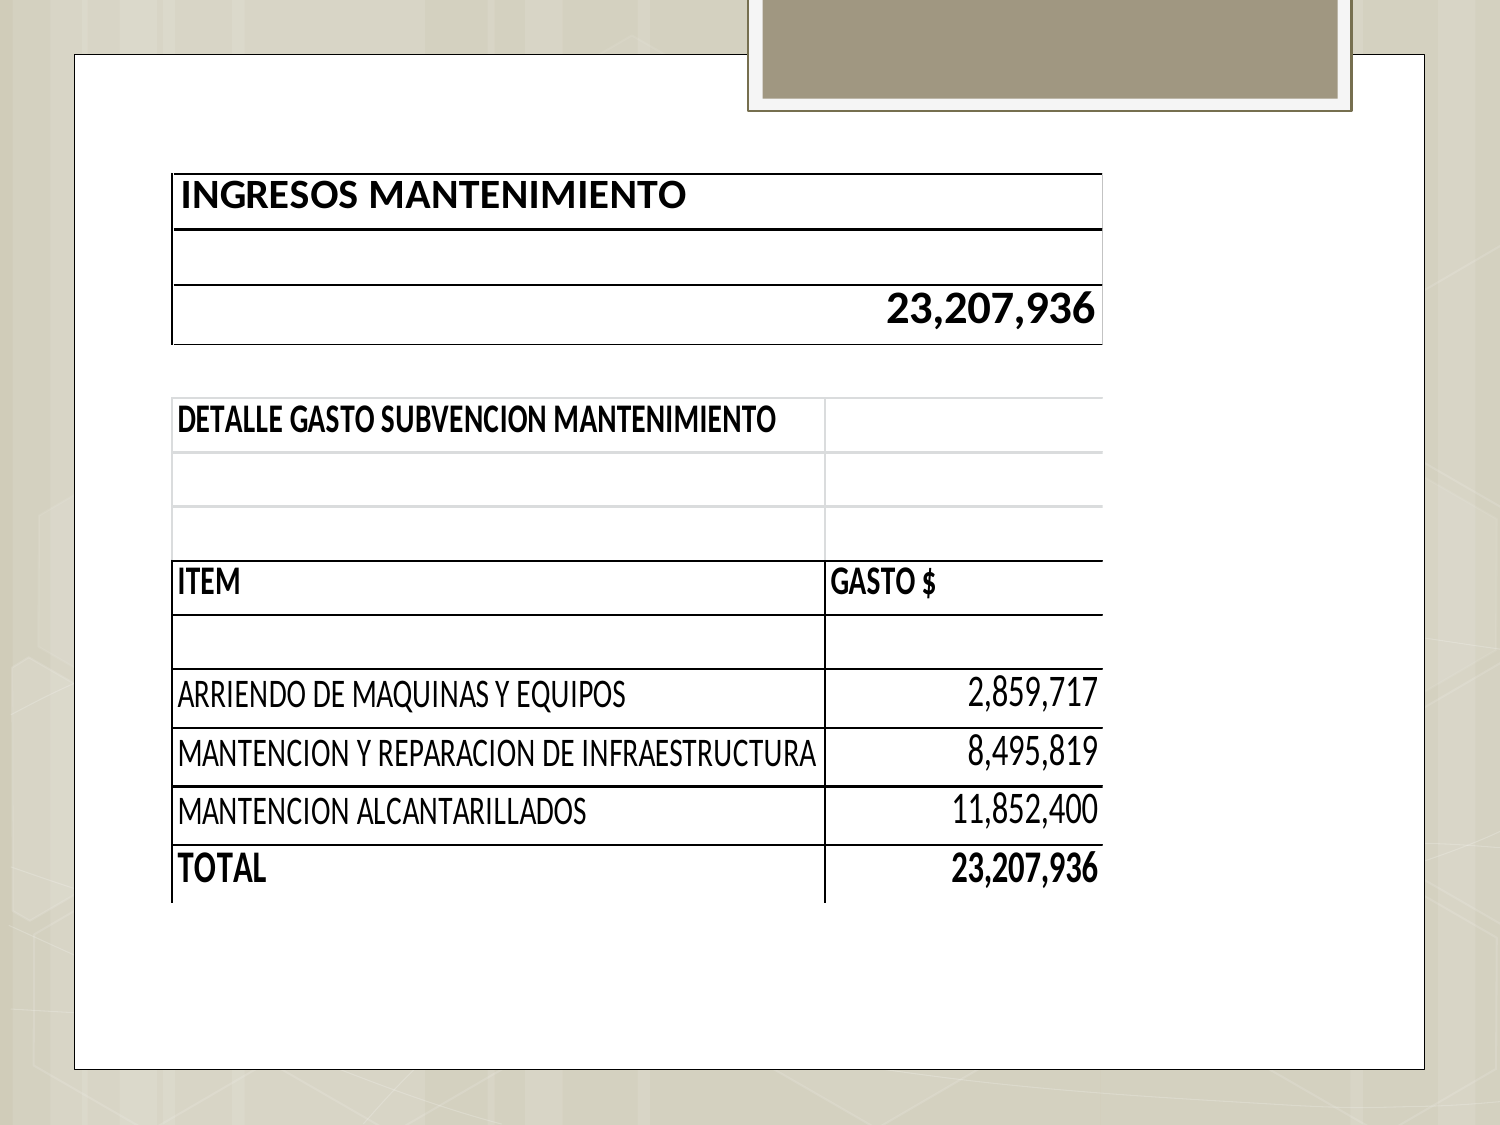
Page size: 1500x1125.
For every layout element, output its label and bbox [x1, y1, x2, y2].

picture [170, 172, 1105, 347]
list [170, 396, 1105, 906]
